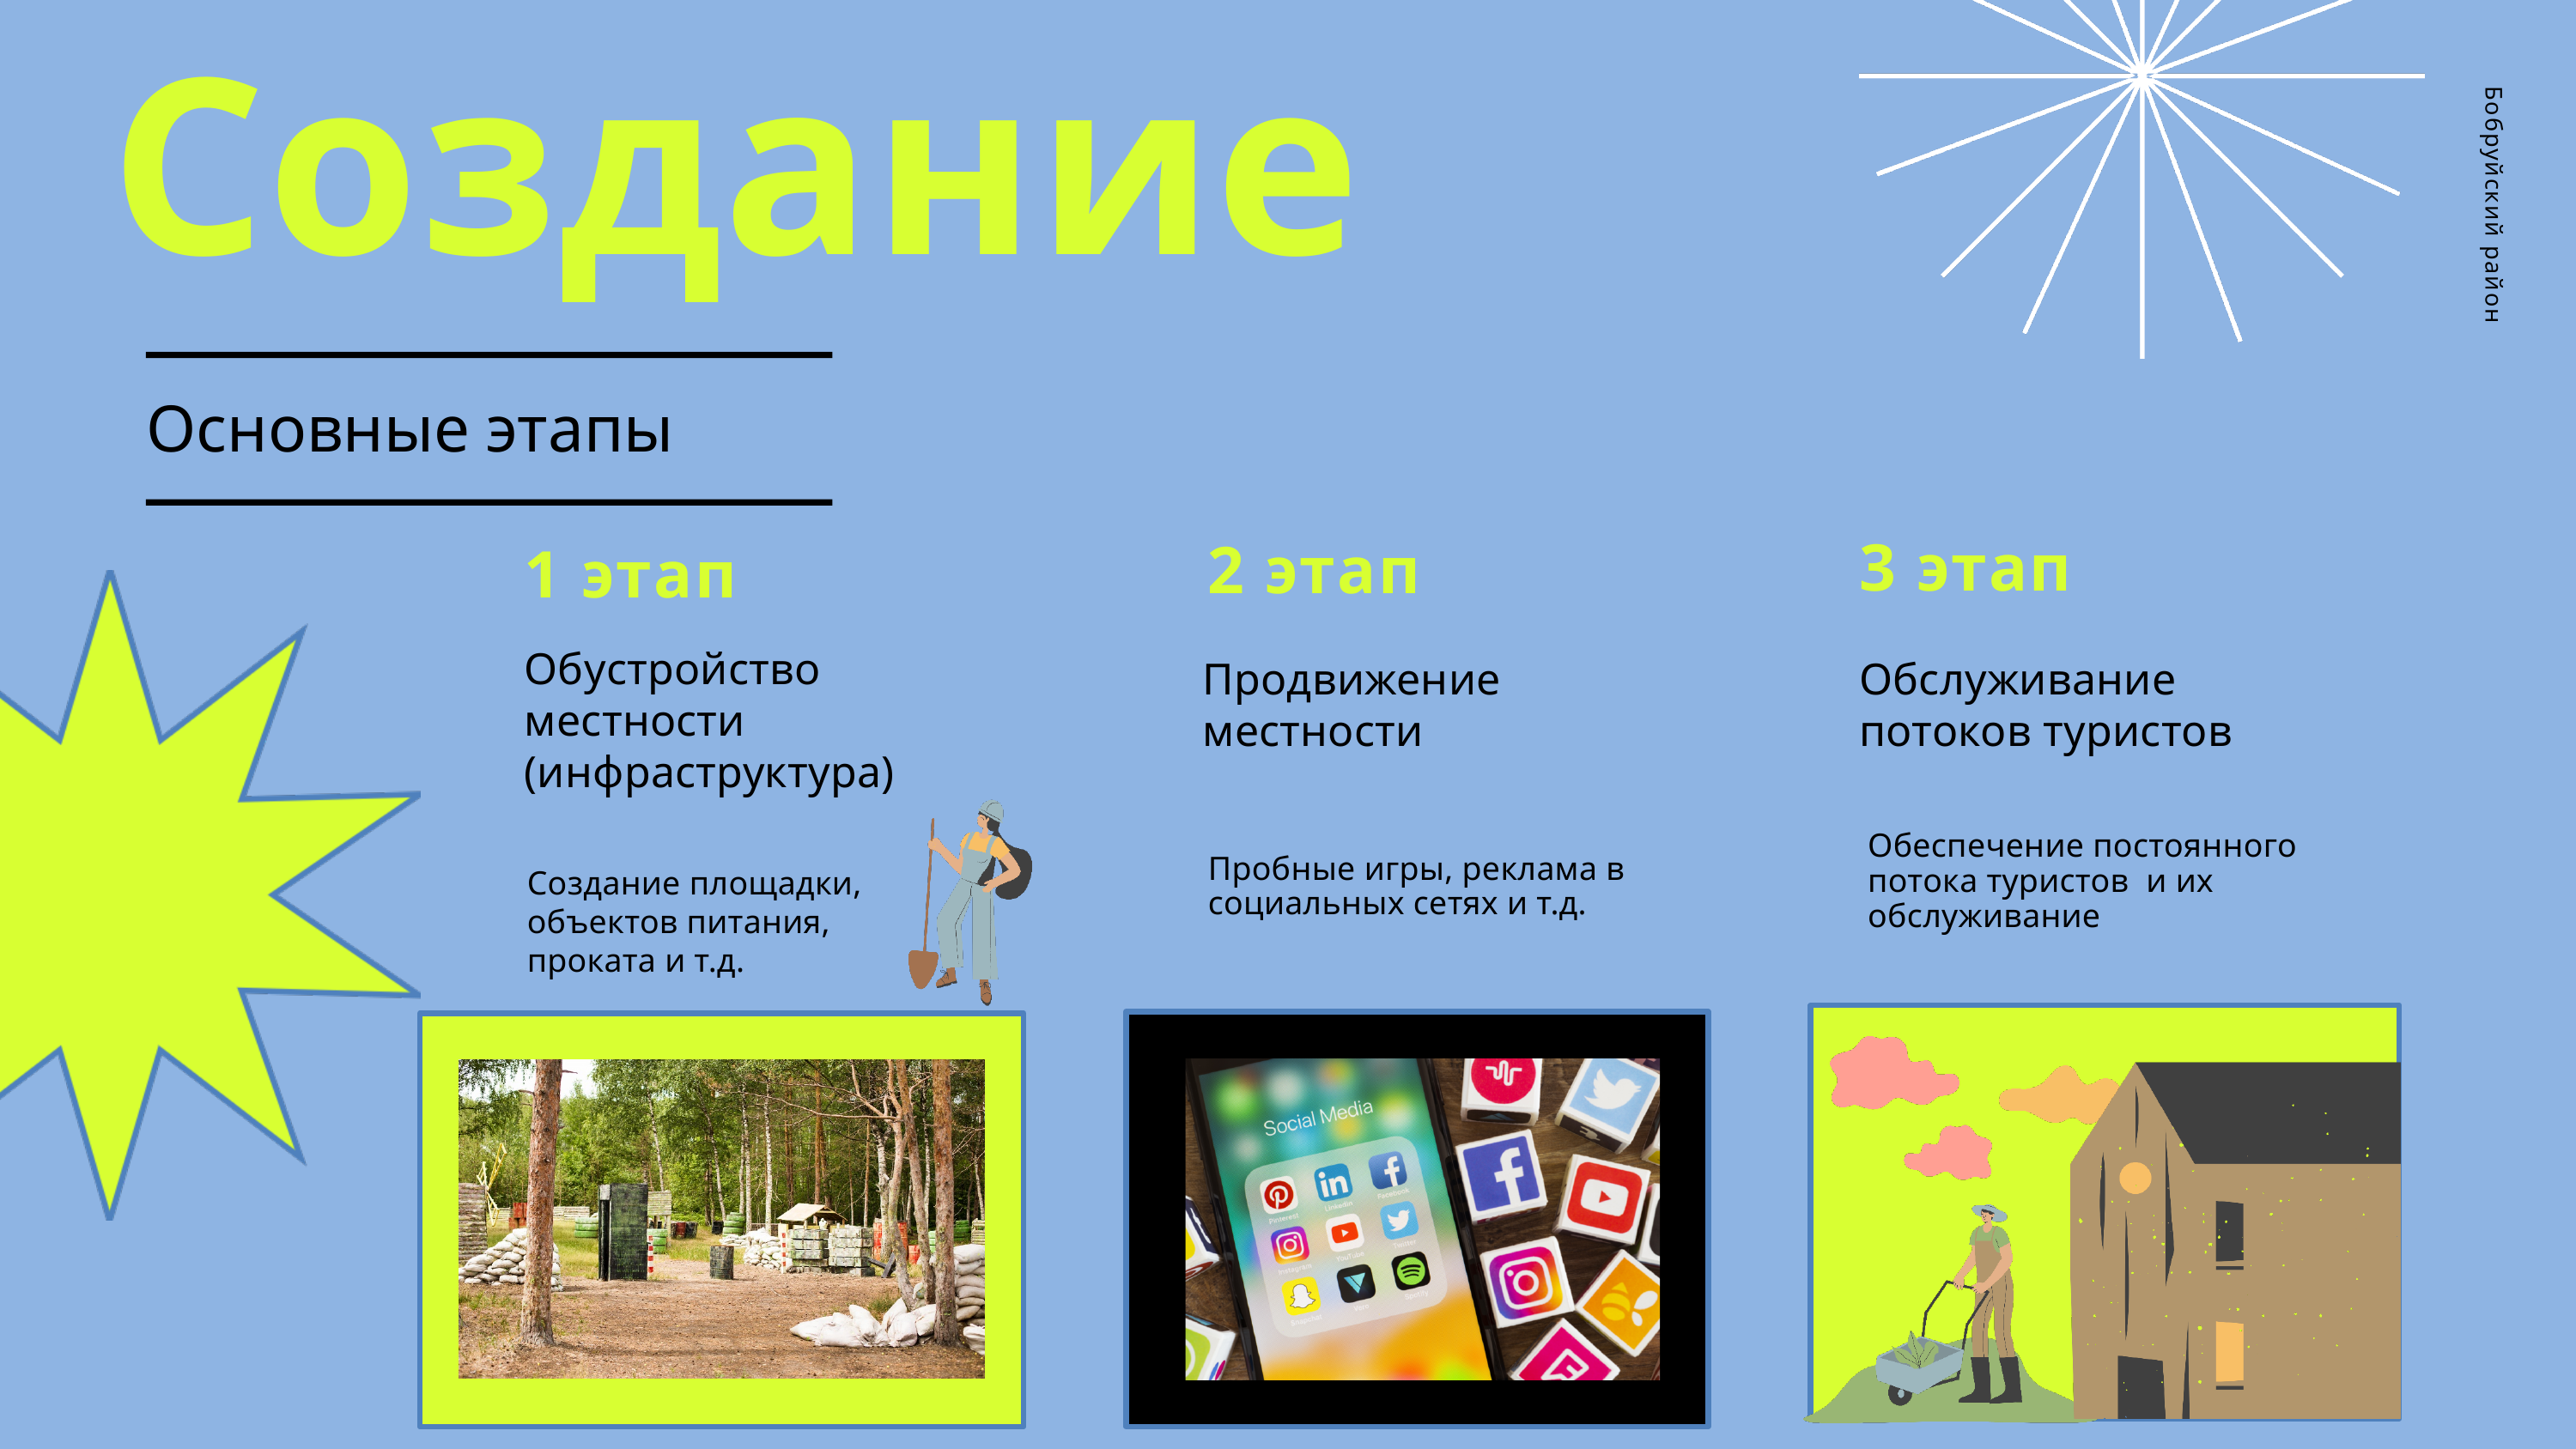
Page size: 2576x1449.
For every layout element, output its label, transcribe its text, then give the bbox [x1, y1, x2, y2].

picture [1830, 1035, 1960, 1111]
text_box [145, 351, 835, 506]
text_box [1126, 1011, 1709, 1428]
picture [907, 797, 1036, 1006]
picture [1185, 1058, 1661, 1380]
picture [1902, 1125, 1993, 1180]
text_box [524, 571, 2300, 980]
picture [0, 570, 421, 1221]
picture [1859, 0, 2425, 359]
picture [459, 1059, 986, 1379]
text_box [1810, 1004, 2400, 1335]
picture [1803, 1062, 2402, 1423]
text_box Создание [110, 0, 1854, 304]
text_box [419, 1013, 1024, 1428]
text_box Бобруйский район [2481, 86, 2498, 708]
